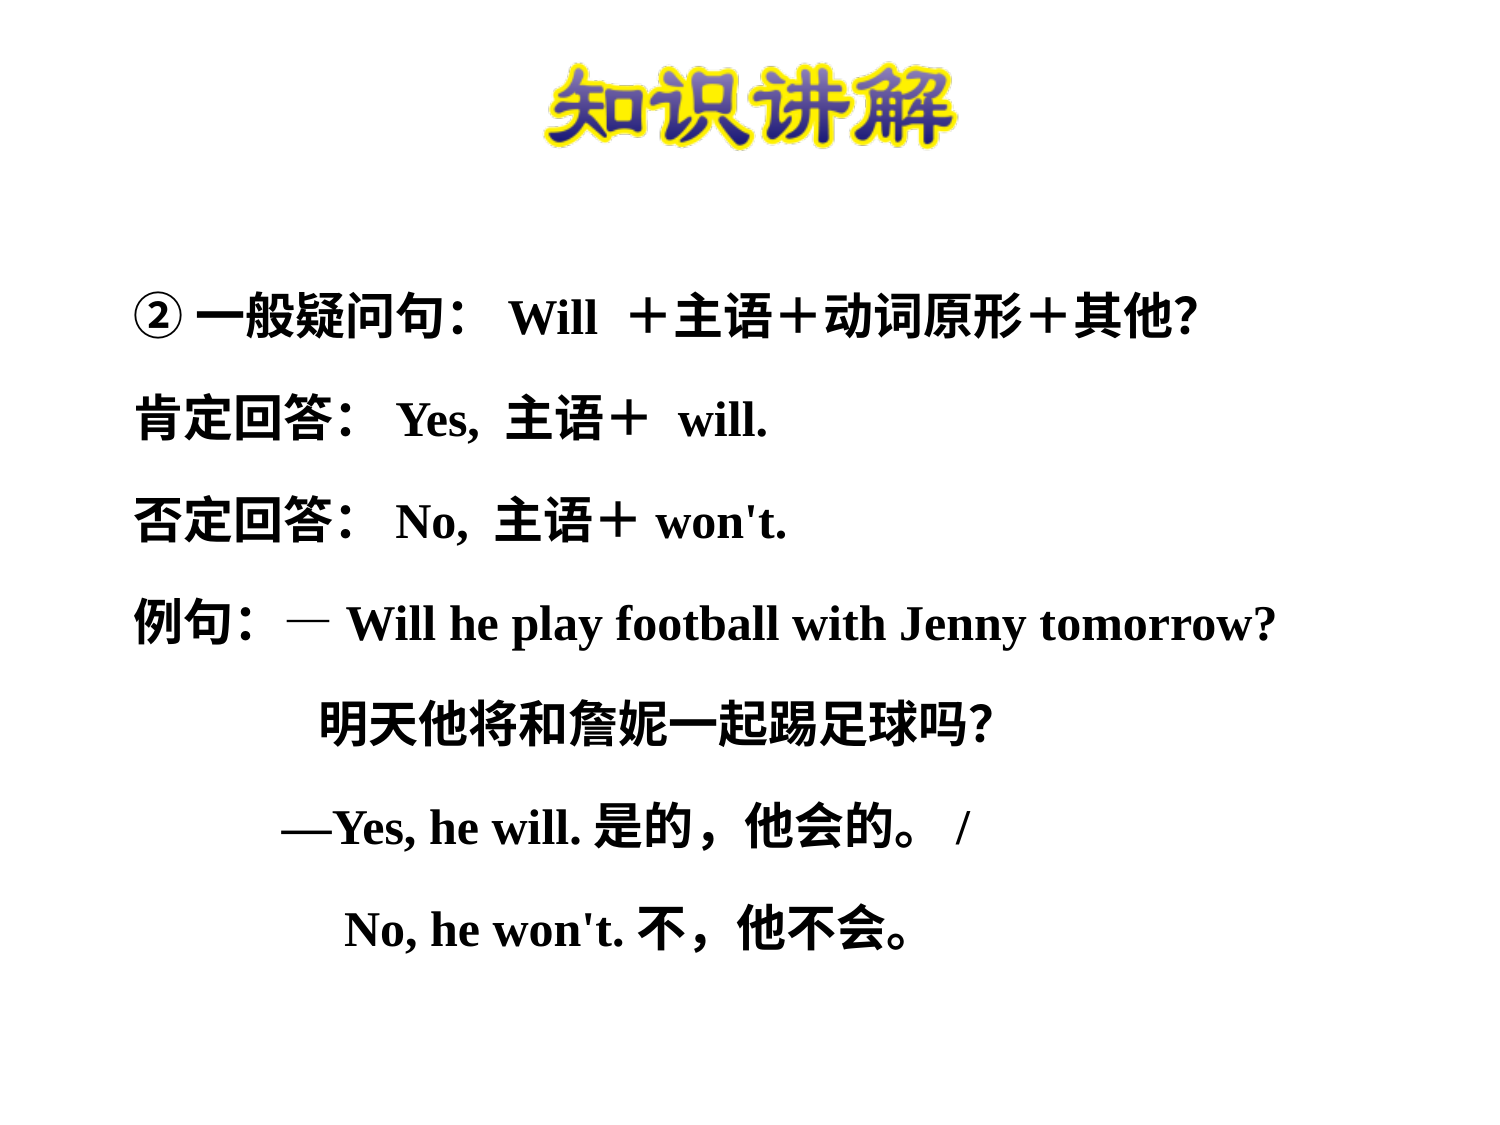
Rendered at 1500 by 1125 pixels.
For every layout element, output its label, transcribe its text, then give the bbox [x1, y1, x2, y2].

picture [538, 57, 964, 157]
text_box ②一般疑问句：Will ＋主语＋动词原形＋其他？ 肯定回答：Yes, 主语＋ will. 否定回答：No, 主语＋won't. 例句：—Will he play football with Jenny tomorrow? 明天他将和詹妮一起踢足球吗？ —Yes, he will.是的，他会的。/ No, he won't.不，他不会。 [118, 235, 1419, 965]
